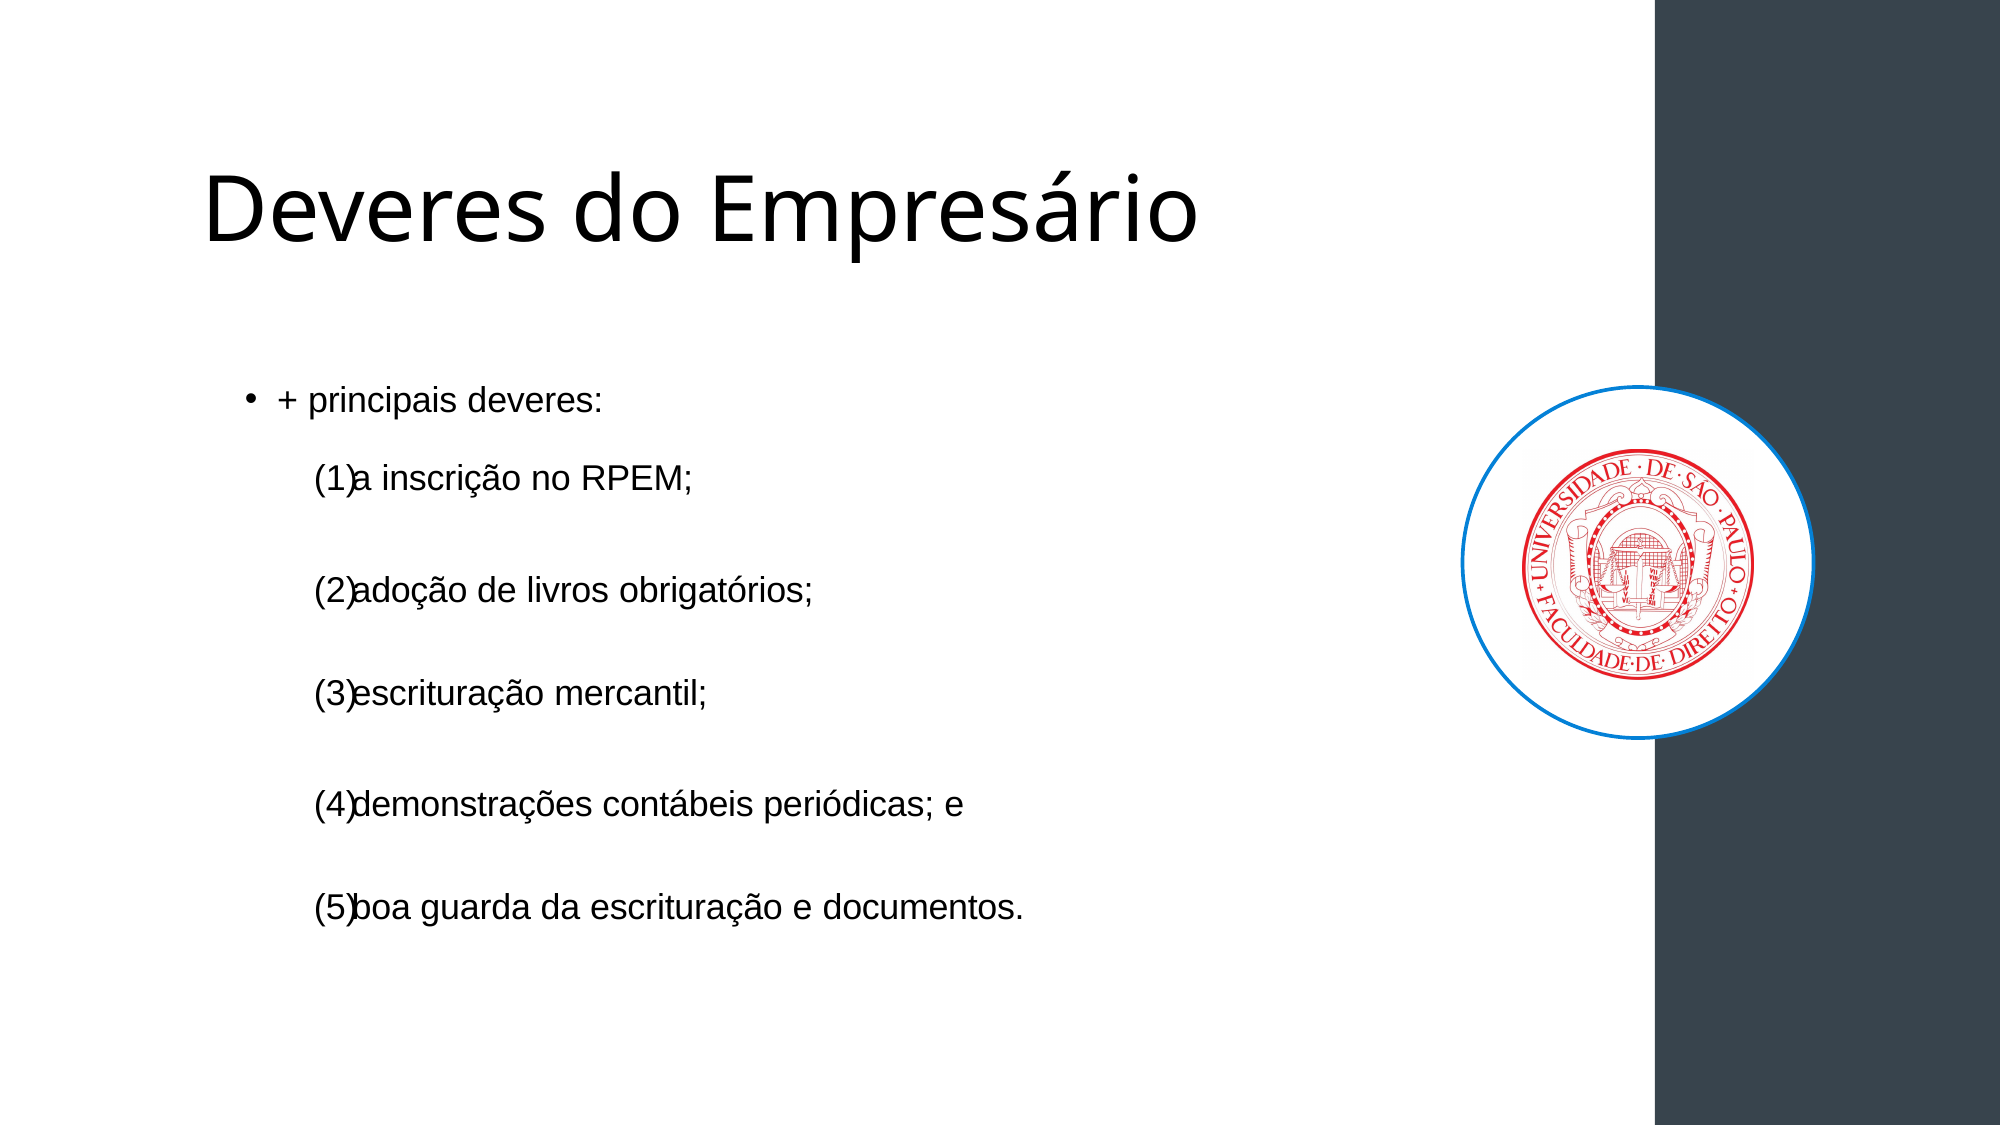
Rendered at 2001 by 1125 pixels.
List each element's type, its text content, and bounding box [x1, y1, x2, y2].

list + principais deveres: a inscrição no RPEM; adoção de livros obrigatórios; escrituração mercantil; demonstrações contábeis periódicas; e boa guarda da escrituração e documentos. [186, 373, 1248, 940]
picture [1522, 449, 1754, 680]
text_box [1461, 385, 1815, 740]
text_box [1654, 0, 2000, 1125]
title Deveres do Empresário [186, 102, 1413, 321]
